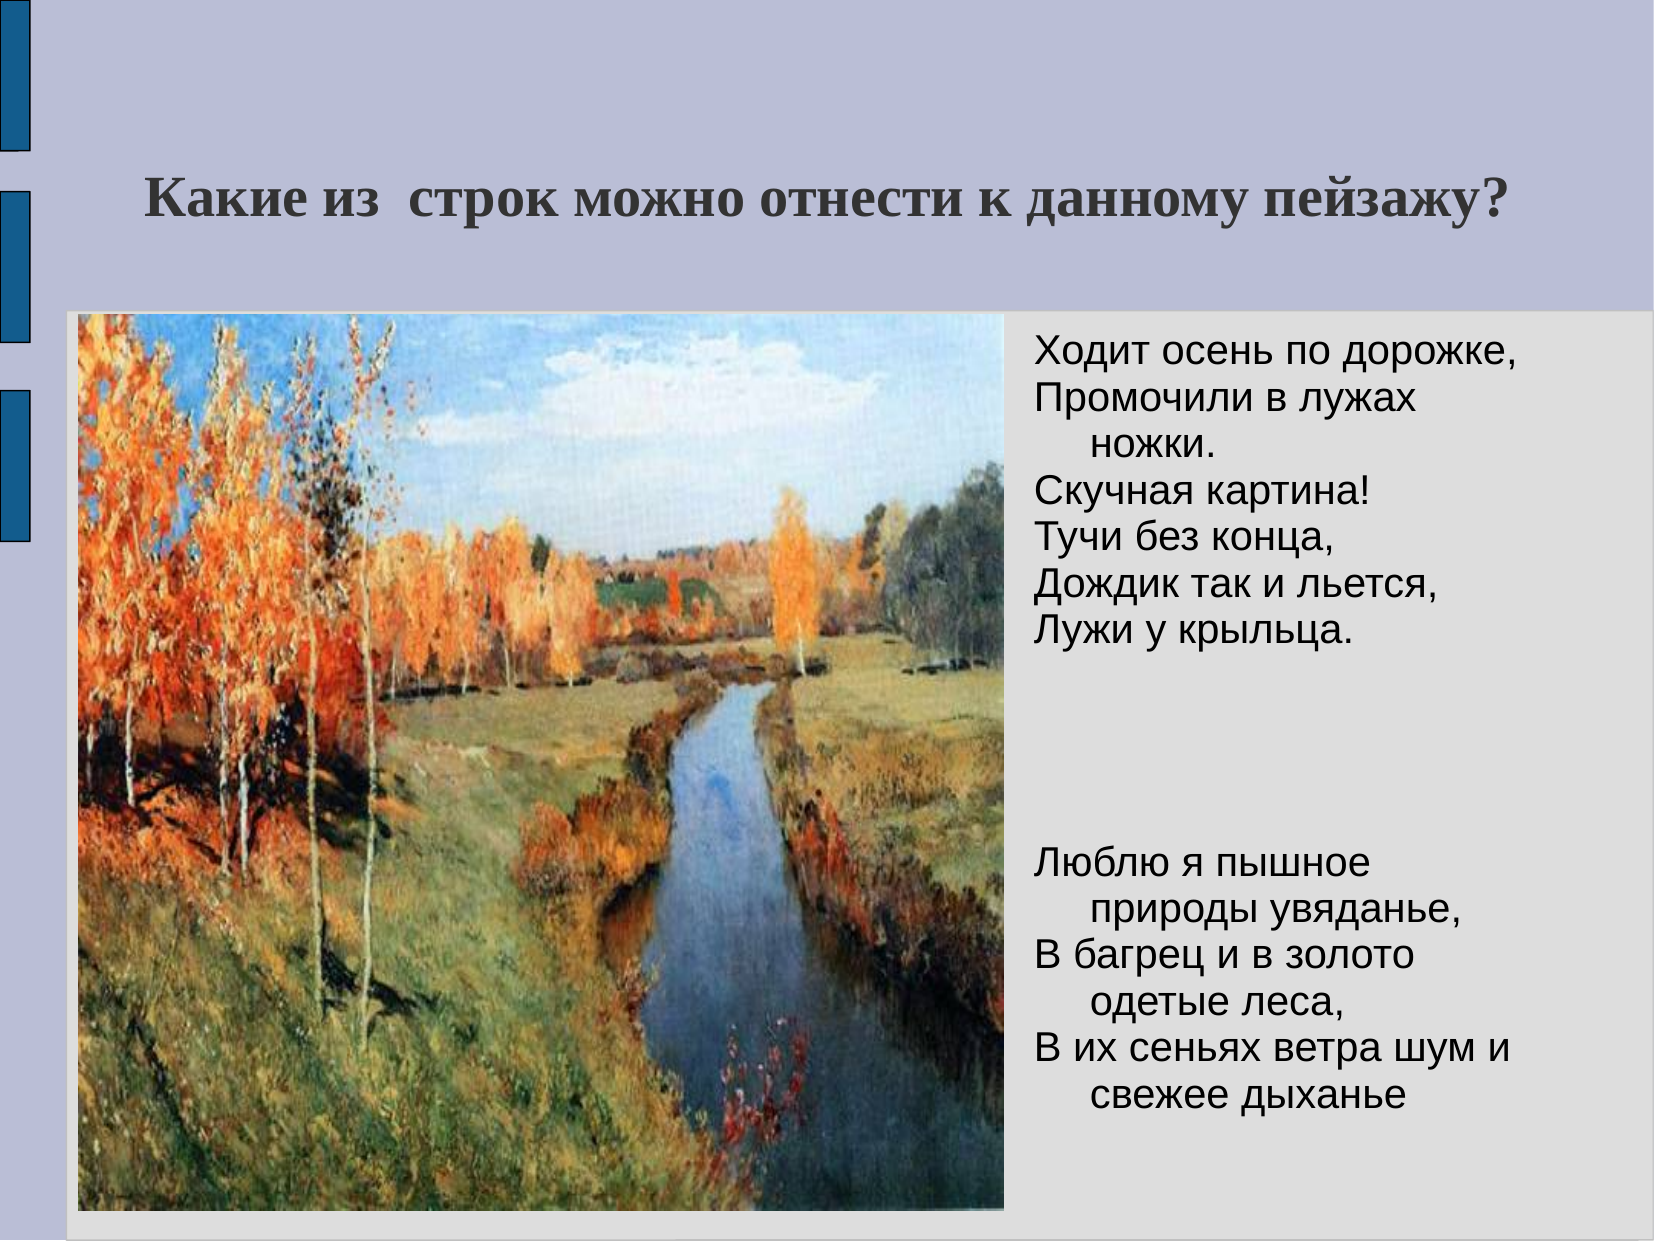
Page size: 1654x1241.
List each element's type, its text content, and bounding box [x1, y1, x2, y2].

picture [78, 314, 1005, 1211]
text_box Ходит осень по дорожке, Промочили в лужах ножки. Скучная картина! Тучи без конца, Дождик так и льется, Лужи у крыльца. Люблю я пышное природы увяданье, В багрец и в золото одетые леса, В их сеньях ветра шум и свежее дыханье [1033, 324, 1530, 1241]
text_box Какие из строк можно отнести к данному пейзажу? [121, 91, 1534, 299]
